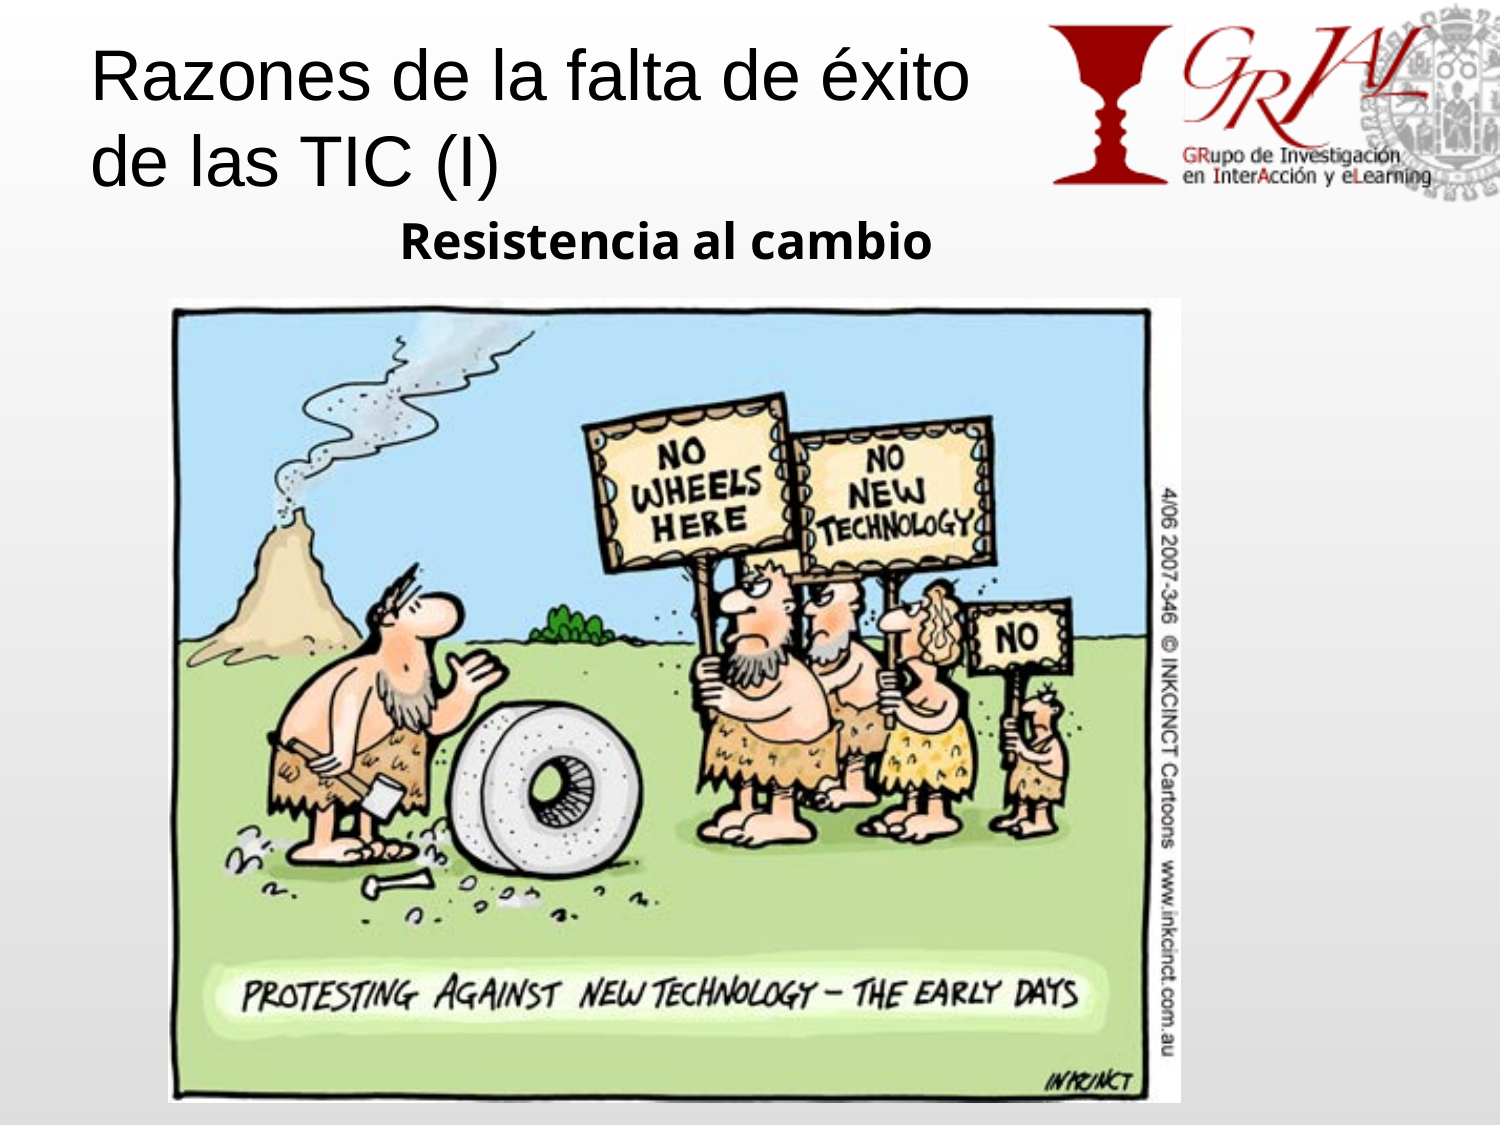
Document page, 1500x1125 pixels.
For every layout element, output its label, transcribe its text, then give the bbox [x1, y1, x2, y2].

picture [1039, 0, 1500, 209]
text_box Resistencia al cambio [335, 201, 998, 277]
picture [168, 298, 1182, 1103]
title Razones de la falta de éxito de las TIC (I) [75, 20, 1040, 209]
